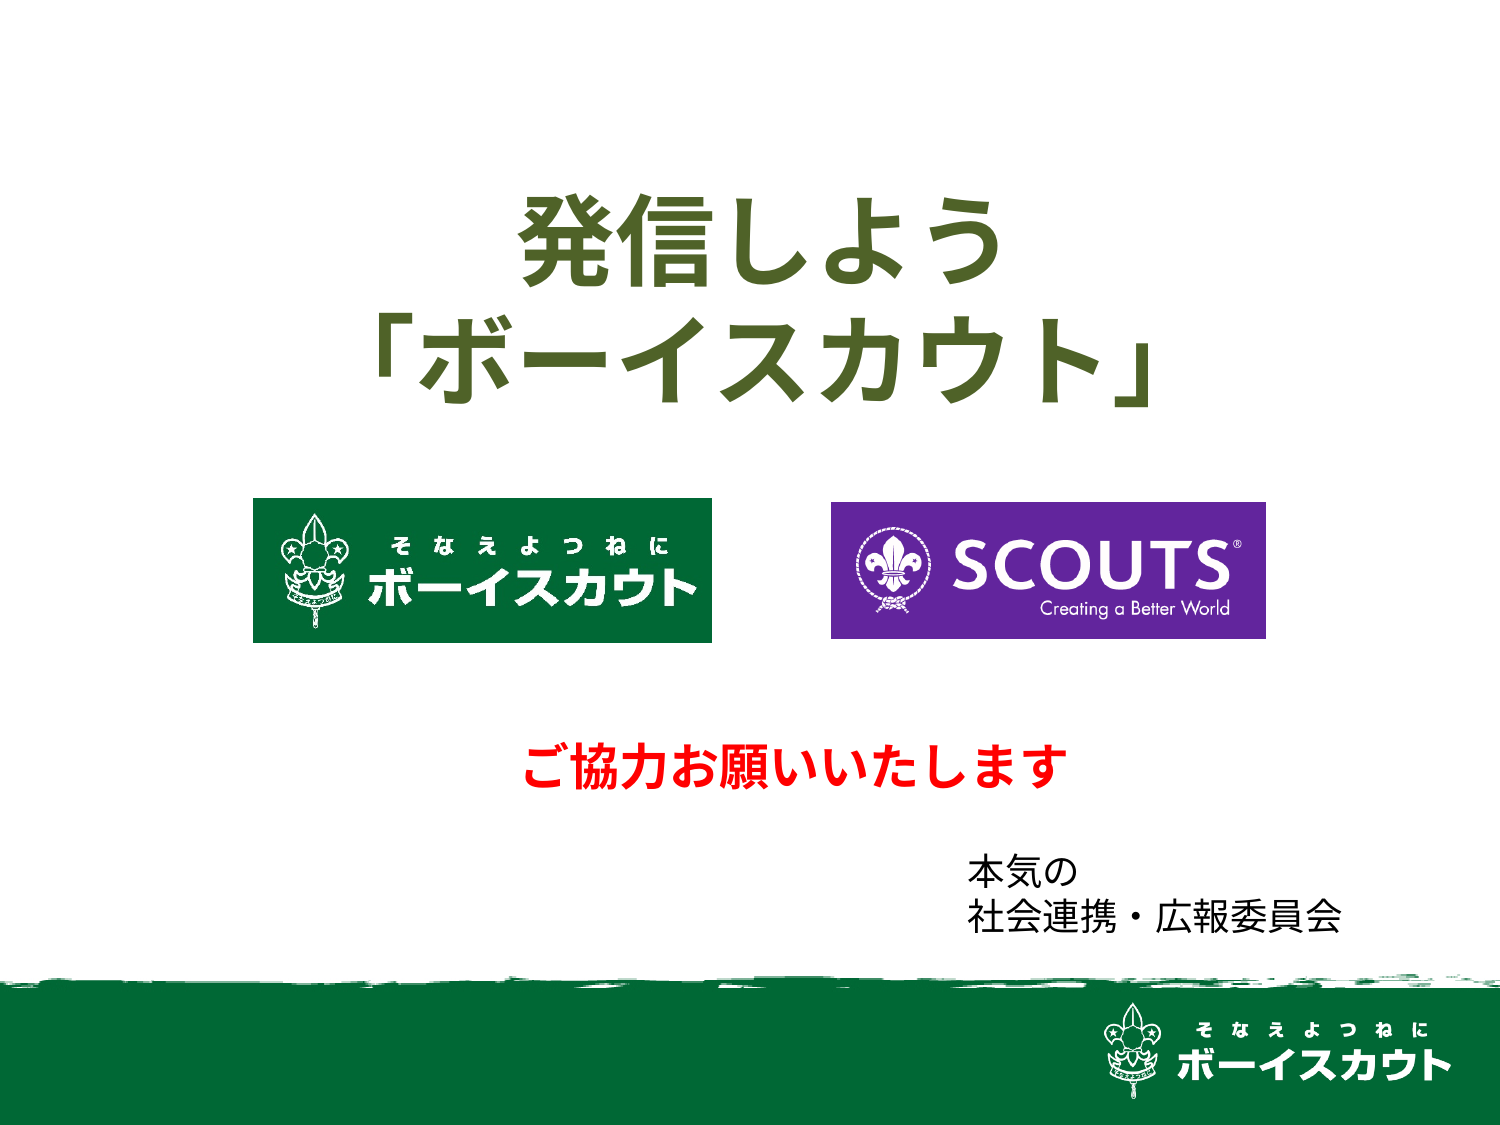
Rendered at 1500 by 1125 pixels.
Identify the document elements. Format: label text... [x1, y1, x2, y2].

text_box ご協力お願いいたします [504, 727, 1085, 803]
list [75, 160, 1425, 480]
picture [253, 498, 712, 643]
picture [831, 502, 1266, 639]
text_box 本気の 社会連携・広報委員会 [952, 840, 1358, 945]
picture [0, 973, 1500, 1125]
text_box 発信しよう 「ボーイスカウト」 [200, 171, 1465, 547]
